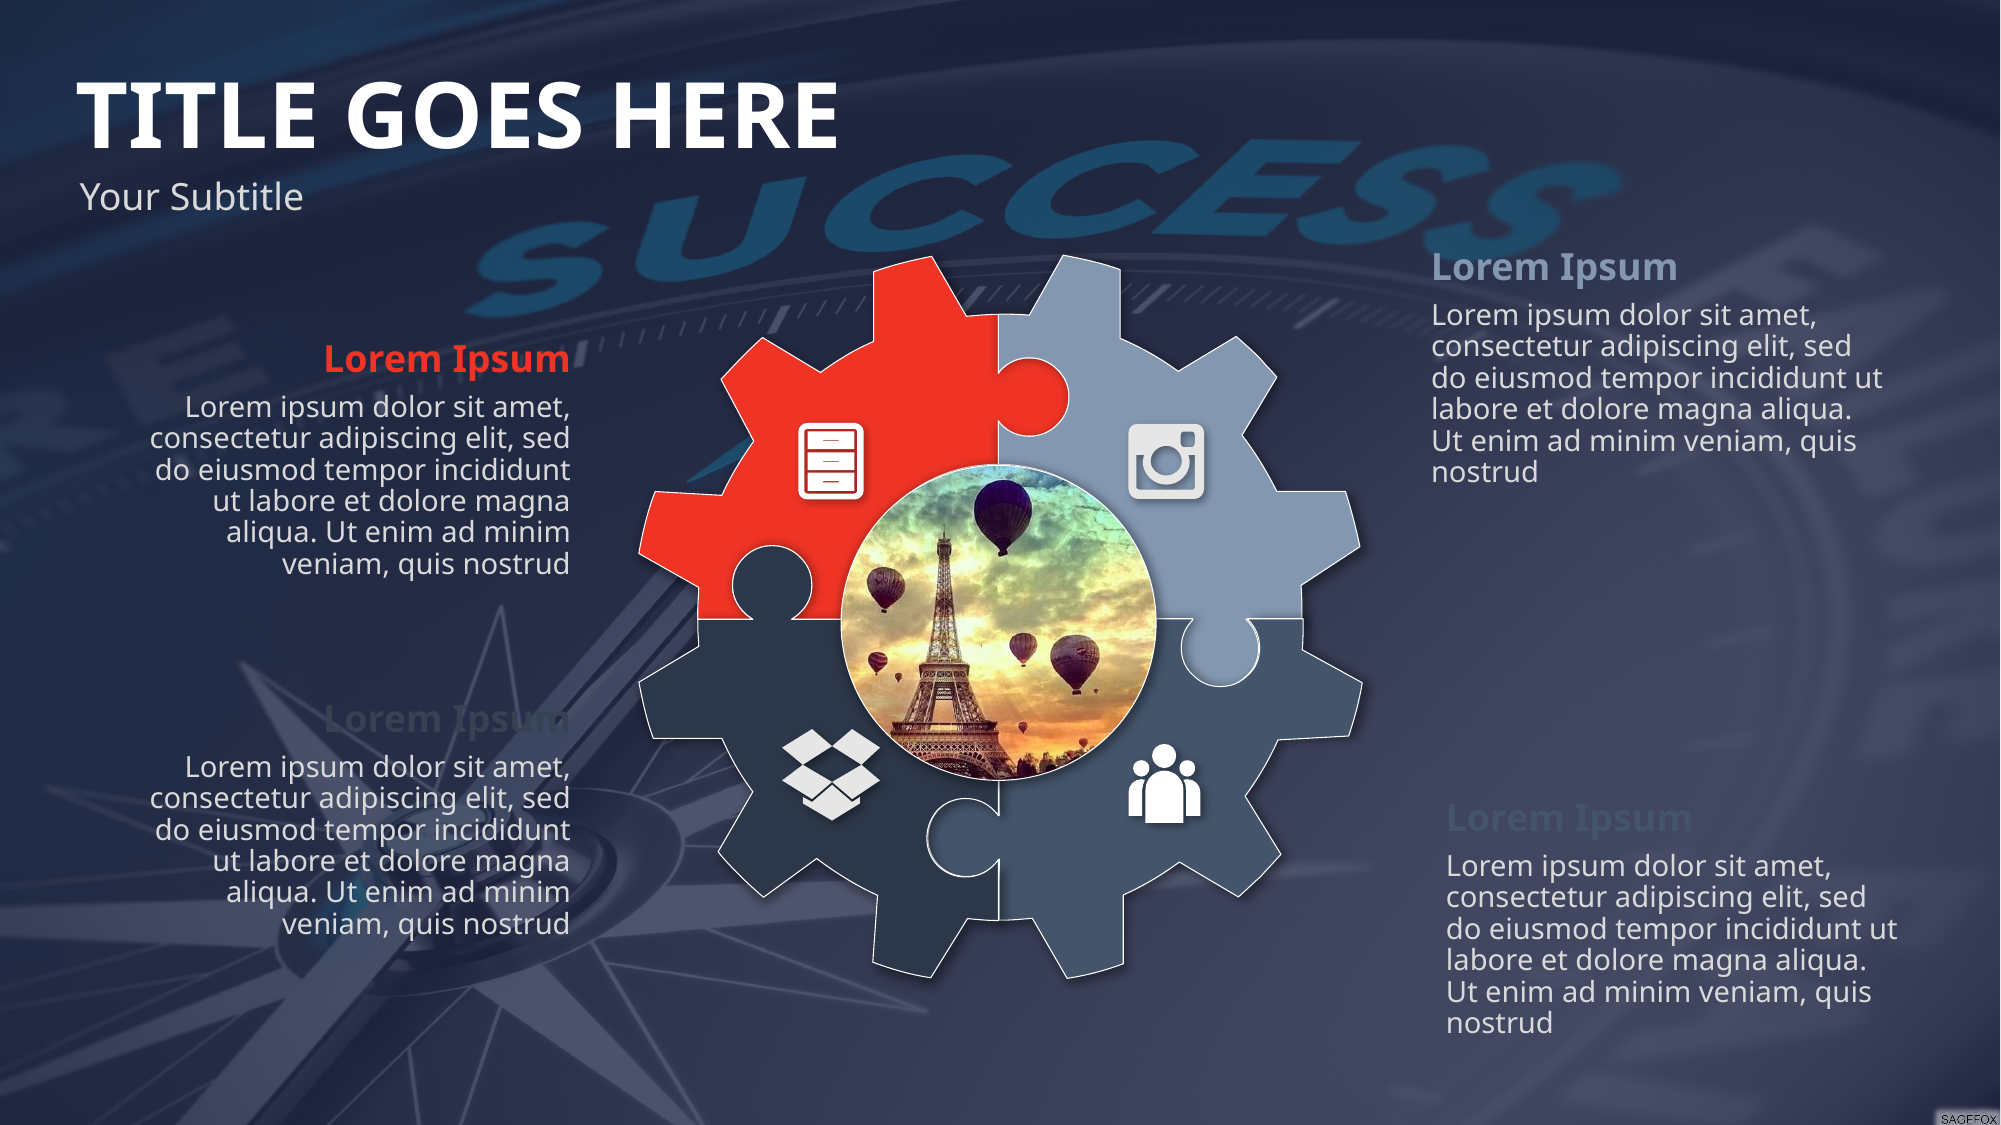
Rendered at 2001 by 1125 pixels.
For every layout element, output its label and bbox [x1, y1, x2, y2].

text_box [998, 255, 1360, 679]
text_box [1133, 760, 1150, 777]
text_box [638, 545, 999, 978]
text_box [109, 687, 586, 988]
text_box [1145, 770, 1201, 823]
text_box [638, 256, 1062, 615]
text_box [941, 618, 1363, 979]
text_box [798, 422, 864, 500]
text_box [1179, 760, 1196, 777]
text_box [1152, 743, 1177, 769]
picture [1938, 1114, 1999, 1125]
text_box [1128, 779, 1145, 816]
text_box [1128, 423, 1205, 499]
text_box [782, 729, 881, 821]
text_box [1416, 235, 1893, 536]
text_box [109, 327, 586, 628]
text_box [60, 49, 1020, 227]
text_box [840, 464, 1158, 782]
text_box [1430, 786, 1907, 1087]
